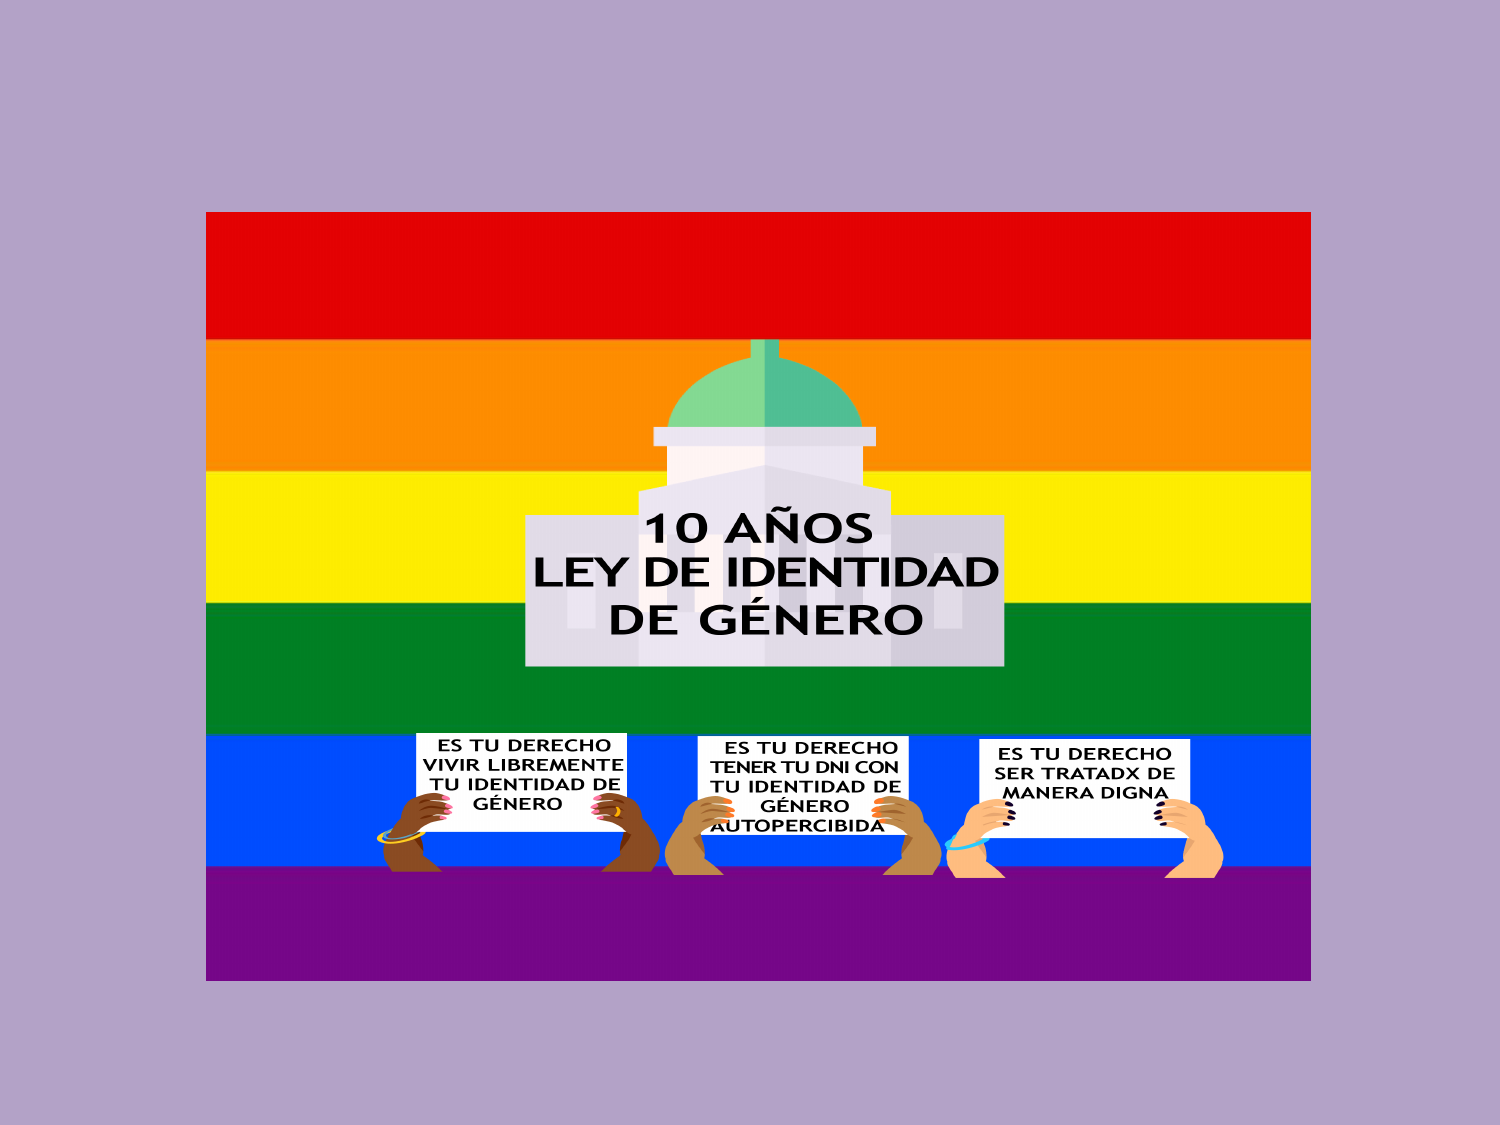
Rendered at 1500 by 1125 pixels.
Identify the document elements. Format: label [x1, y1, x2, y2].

picture [206, 212, 1312, 981]
